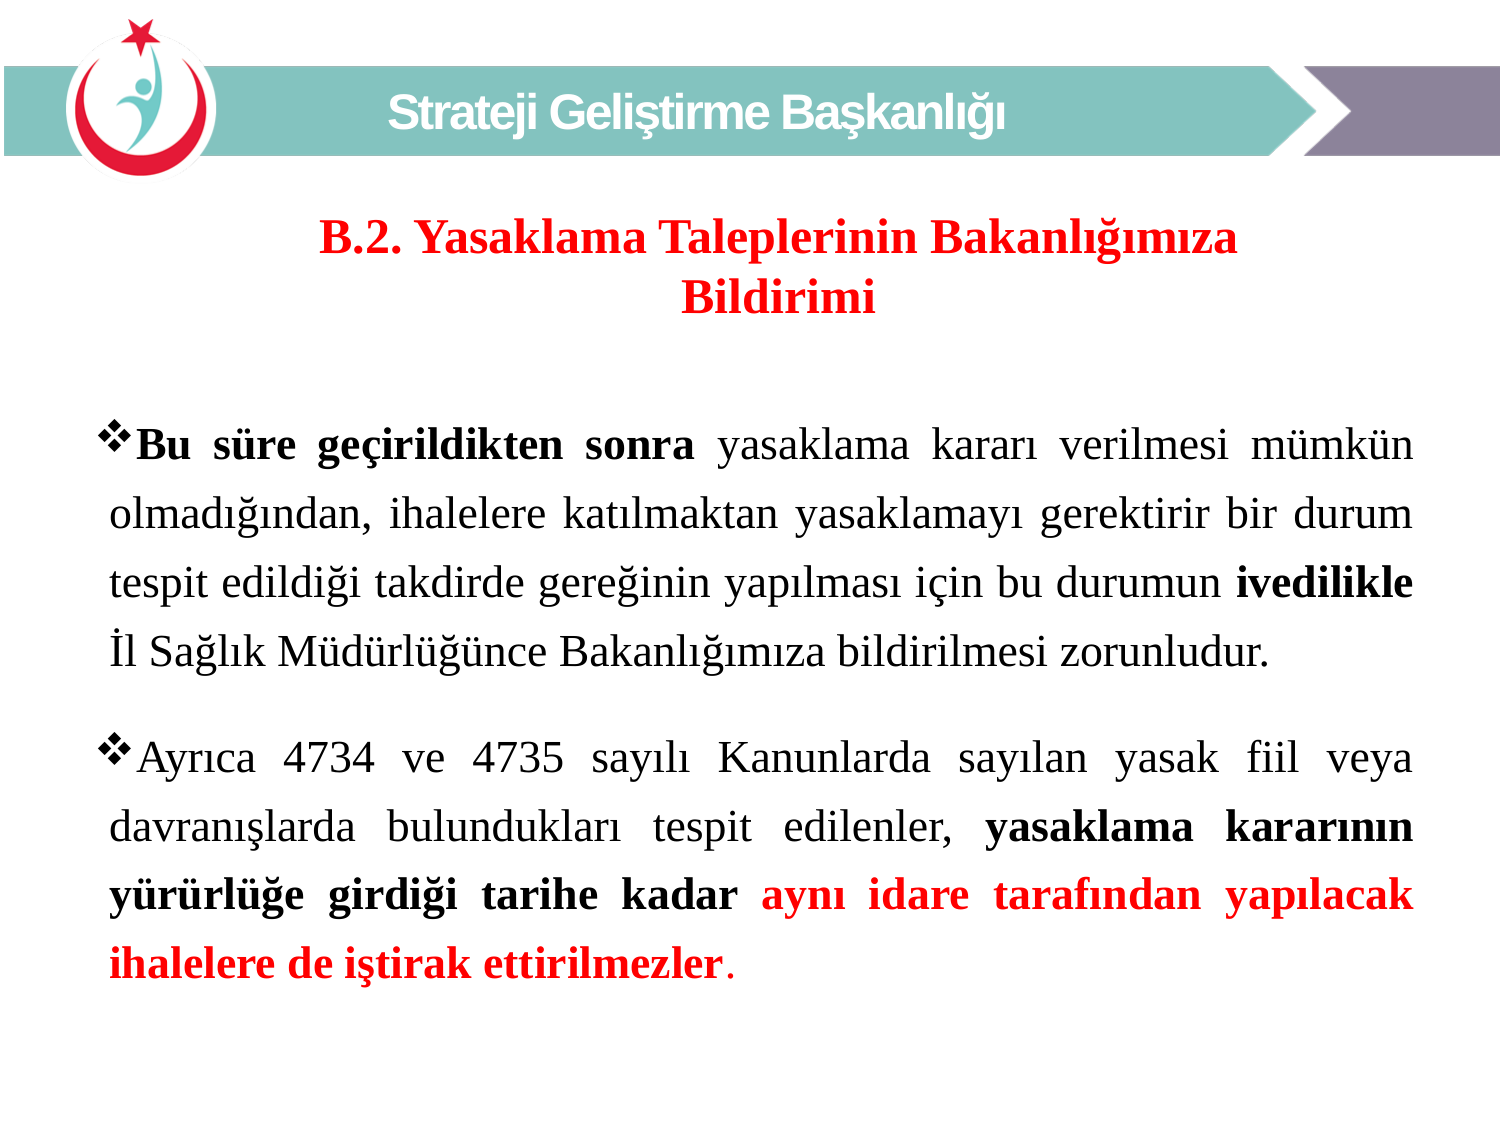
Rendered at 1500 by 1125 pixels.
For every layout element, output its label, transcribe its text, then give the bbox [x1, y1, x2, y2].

text_box B.2. Yasaklama Taleplerinin Bakanlığımıza Bildirimi [289, 196, 1270, 331]
list Bu süre geçirildikten sonra yasaklama kararı verilmesi mümkün olmadığından, ihalelere katılmaktan yasaklamayı gerektirir bir durum tespit edildiği takdirde gereğinin yapılması için bu durumun ivedilikle İl Sağlık Müdürlüğünce Bakanlığımıza bildirilmesi zorunludur. Ayrıca 4734 ve 4735 sayılı Kanunlarda sayılan yasak fiil veya davranışlarda bulundukları tespit edilenler, yasaklama kararının yürürlüğe girdiği tarihe kadar aynı idare tarafından yapılacak ihalelere de iştirak ettirilmezler. [79, 338, 1430, 1000]
picture [3, 18, 1500, 184]
